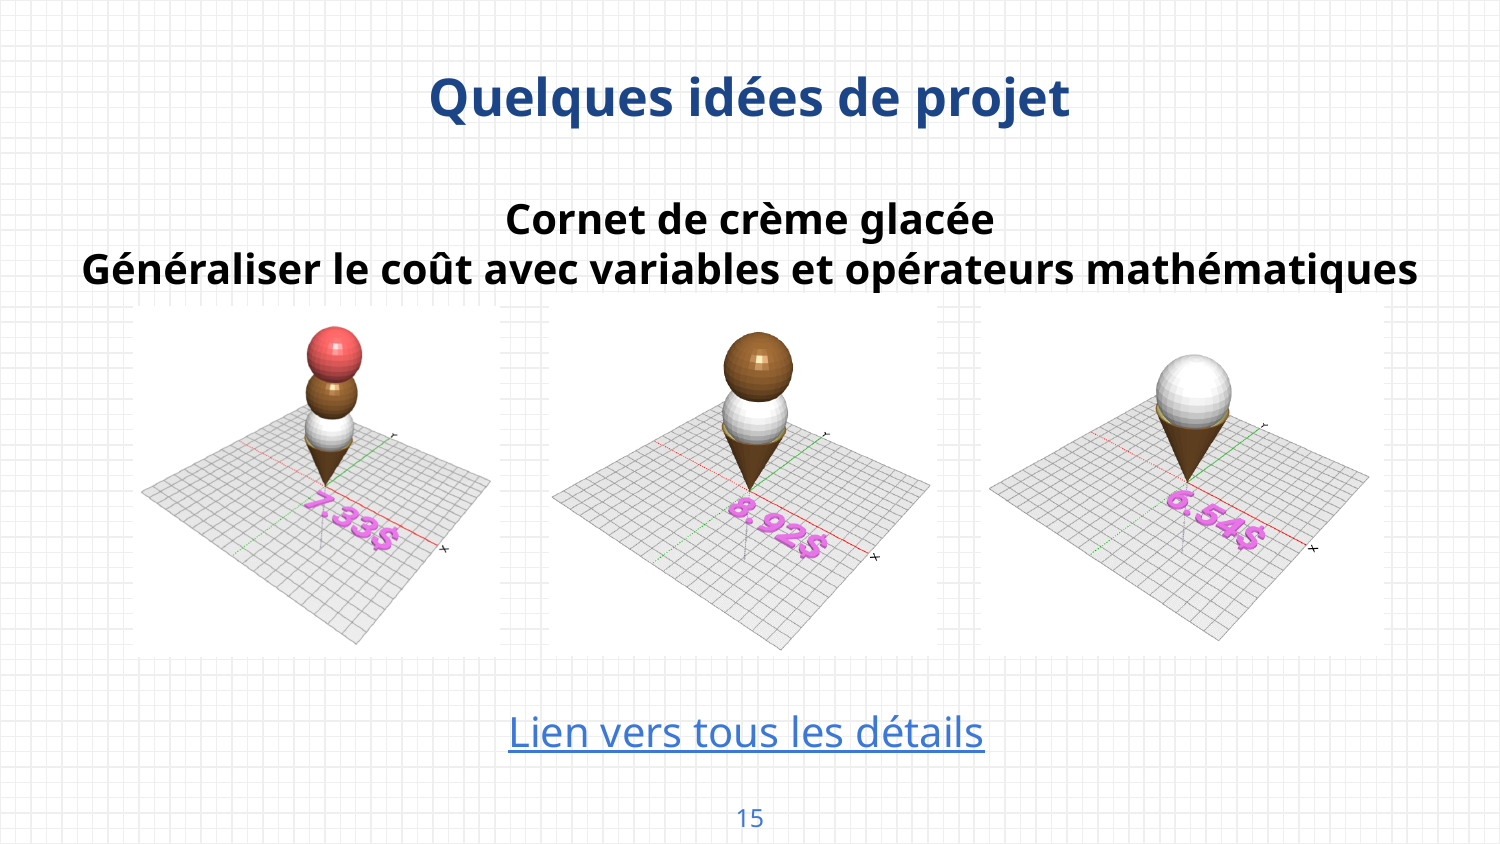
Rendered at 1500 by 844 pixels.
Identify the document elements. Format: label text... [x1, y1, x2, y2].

picture [548, 293, 937, 657]
picture [980, 293, 1384, 657]
picture [133, 306, 500, 657]
text_box Cornet de crème glacée Généraliser le coût avec variables et opérateurs mathématiques [62, 177, 1438, 307]
text_box Lien vers tous les détails [425, 690, 1068, 763]
slide_number ‹#› [705, 796, 795, 844]
subtitle Quelques idées de projet [260, 49, 1240, 177]
